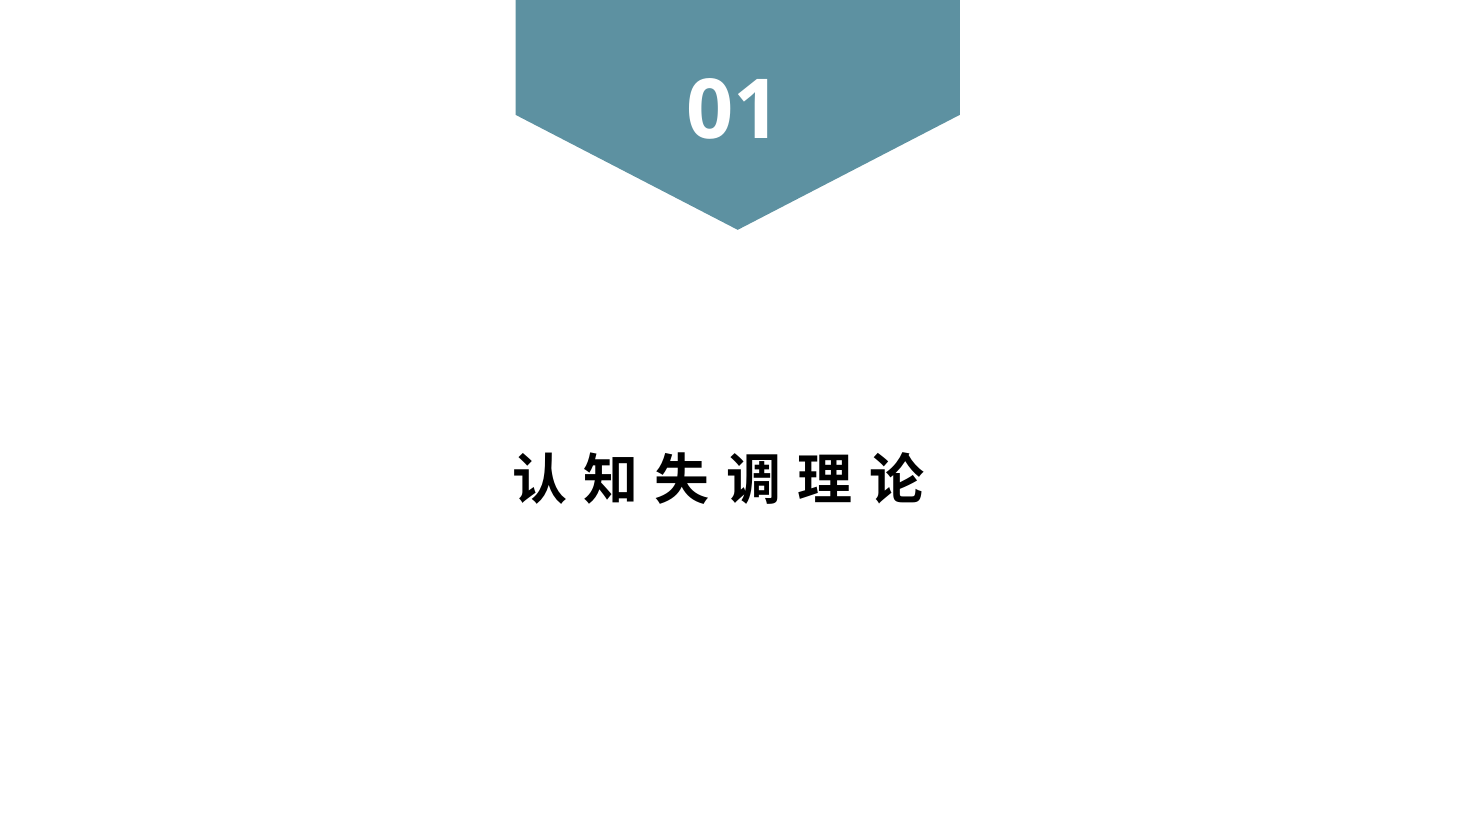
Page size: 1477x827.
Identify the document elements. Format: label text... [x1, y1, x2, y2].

text_box 01 [671, 48, 796, 162]
text_box [513, 0, 962, 232]
text_box 认知失调理论 [497, 437, 987, 518]
